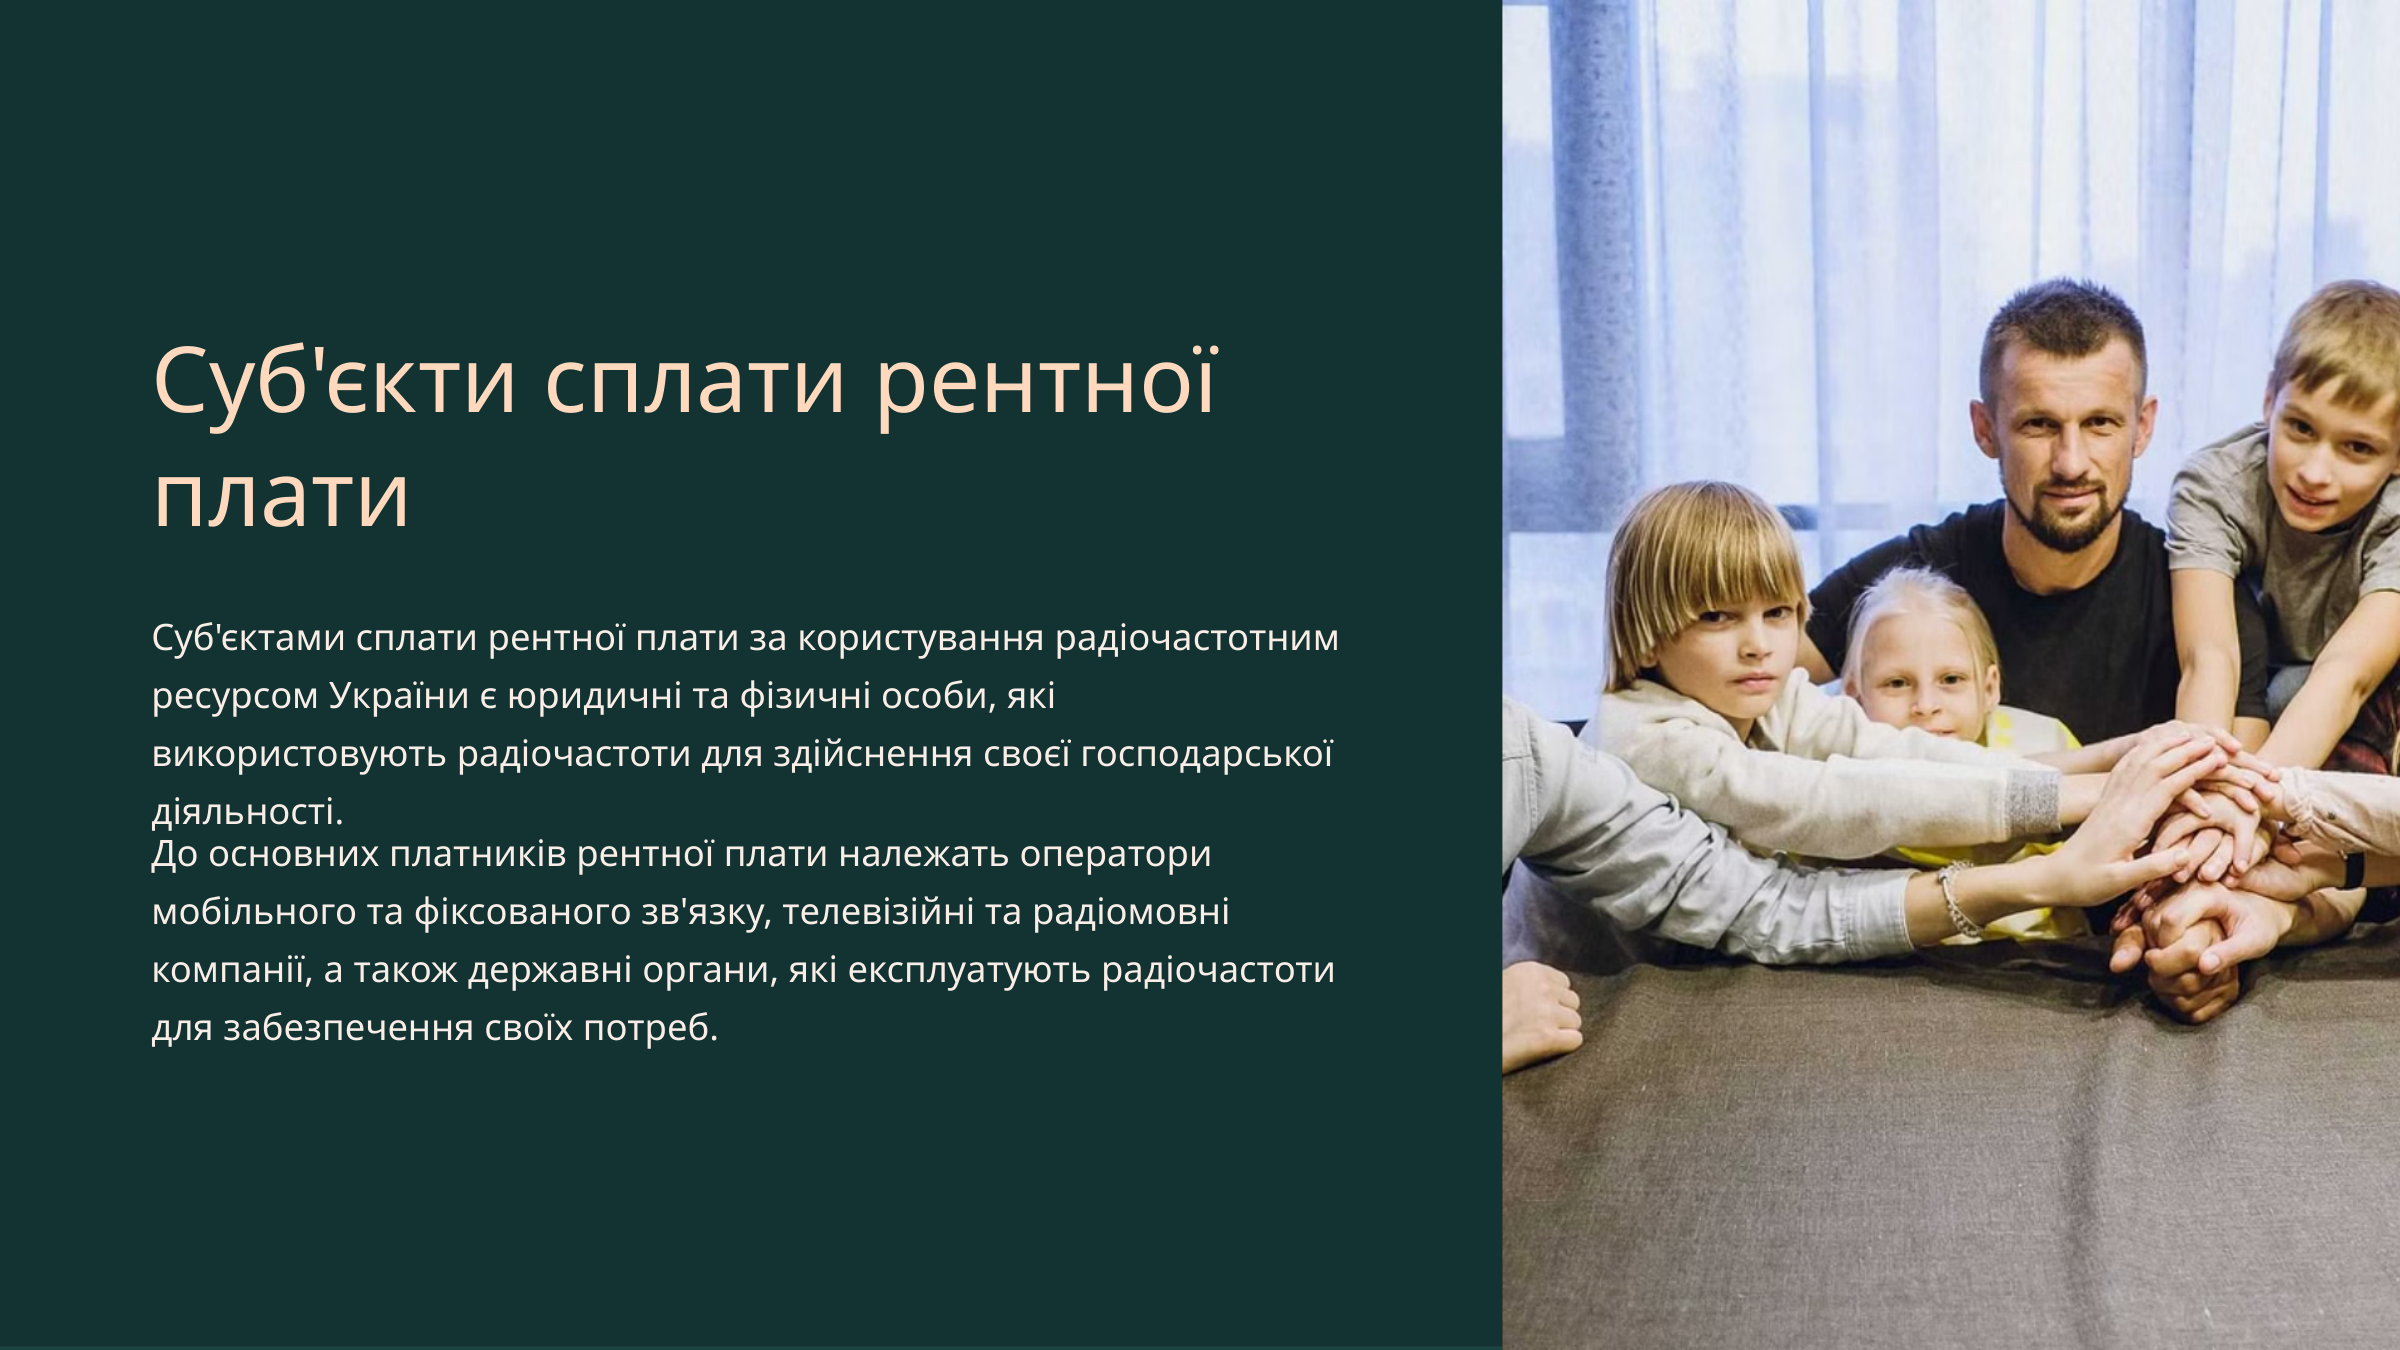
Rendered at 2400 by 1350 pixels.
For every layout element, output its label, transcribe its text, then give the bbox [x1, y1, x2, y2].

text_box [0, 0, 1501, 1347]
text_box Суб'єкти сплати рентної плати [136, 309, 1364, 537]
picture [1501, 0, 2400, 1350]
text_box Суб'єктами сплати рентної плати за користування радіочастотним ресурсом України є юридичні та фізичні особи, які використовують радіочастоти для здійснення своєї господарської діяльності. [136, 591, 1364, 767]
text_box До основних платників рентної плати належать оператори мобільного та фіксованого зв'язку, телевізійні та радіомовні компанії, а також державні органи, які експлуатують радіочастоти для забезпечення своїх потреб. [136, 807, 1364, 1041]
